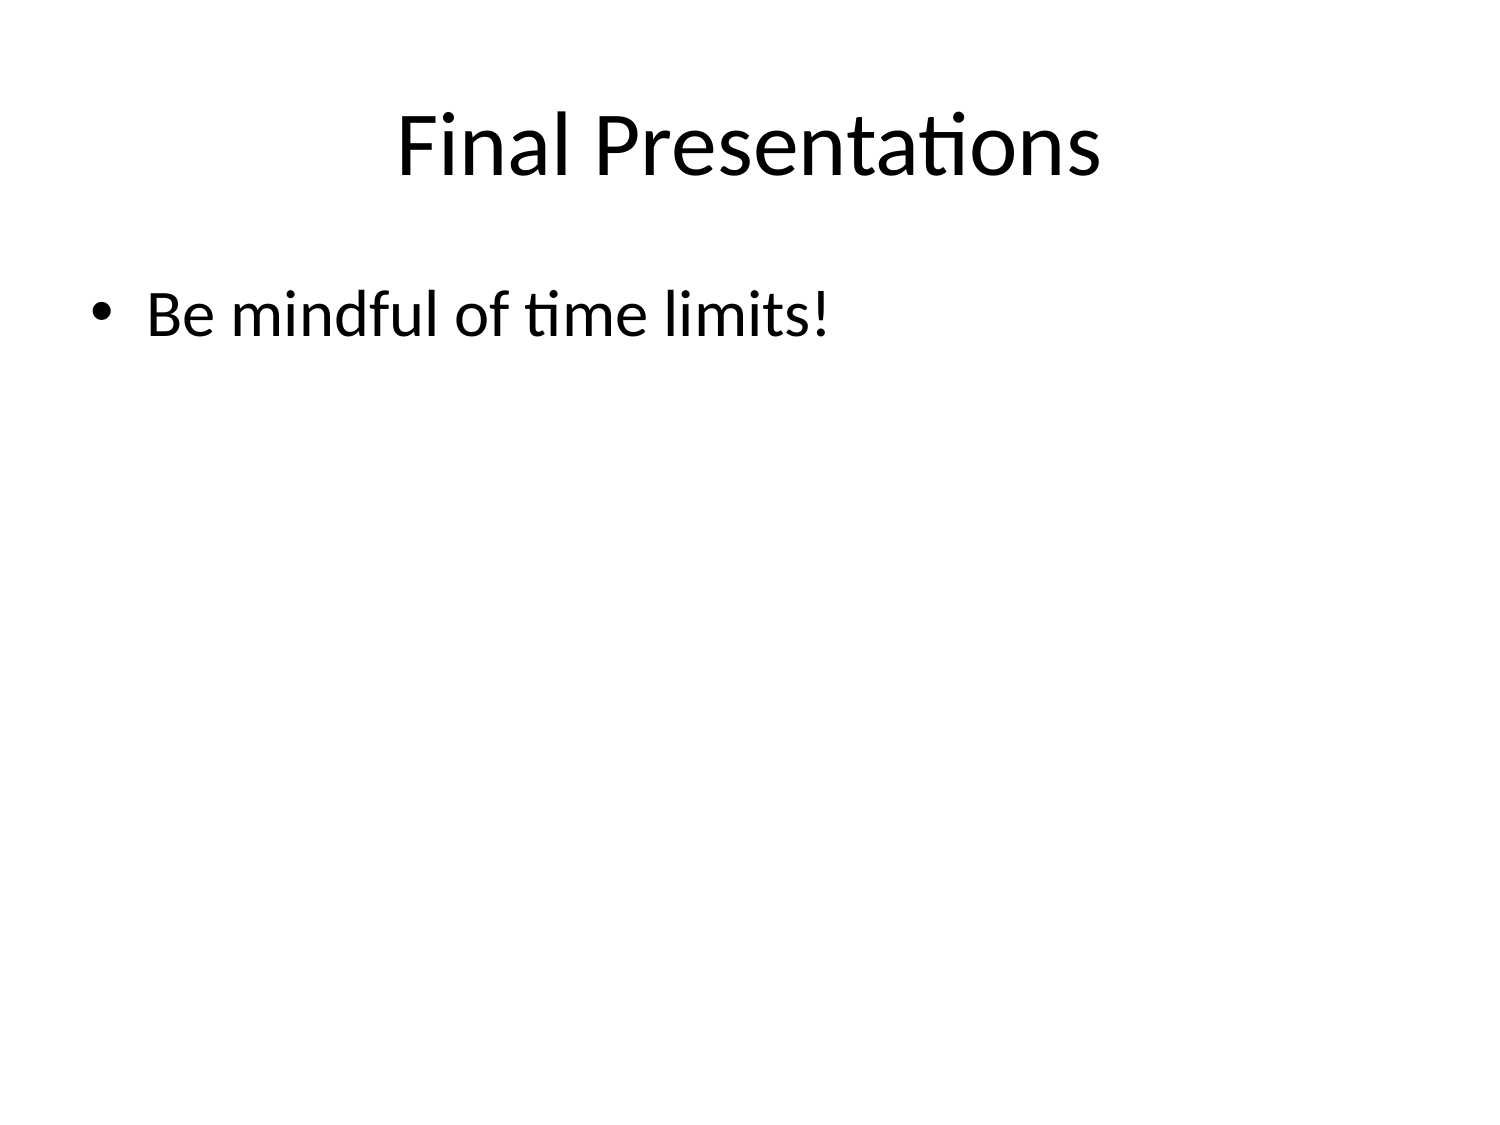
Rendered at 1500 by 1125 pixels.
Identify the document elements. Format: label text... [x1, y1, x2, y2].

title Final Presentations [75, 45, 1425, 233]
list Be mindful of time limits! [75, 262, 1425, 1005]
